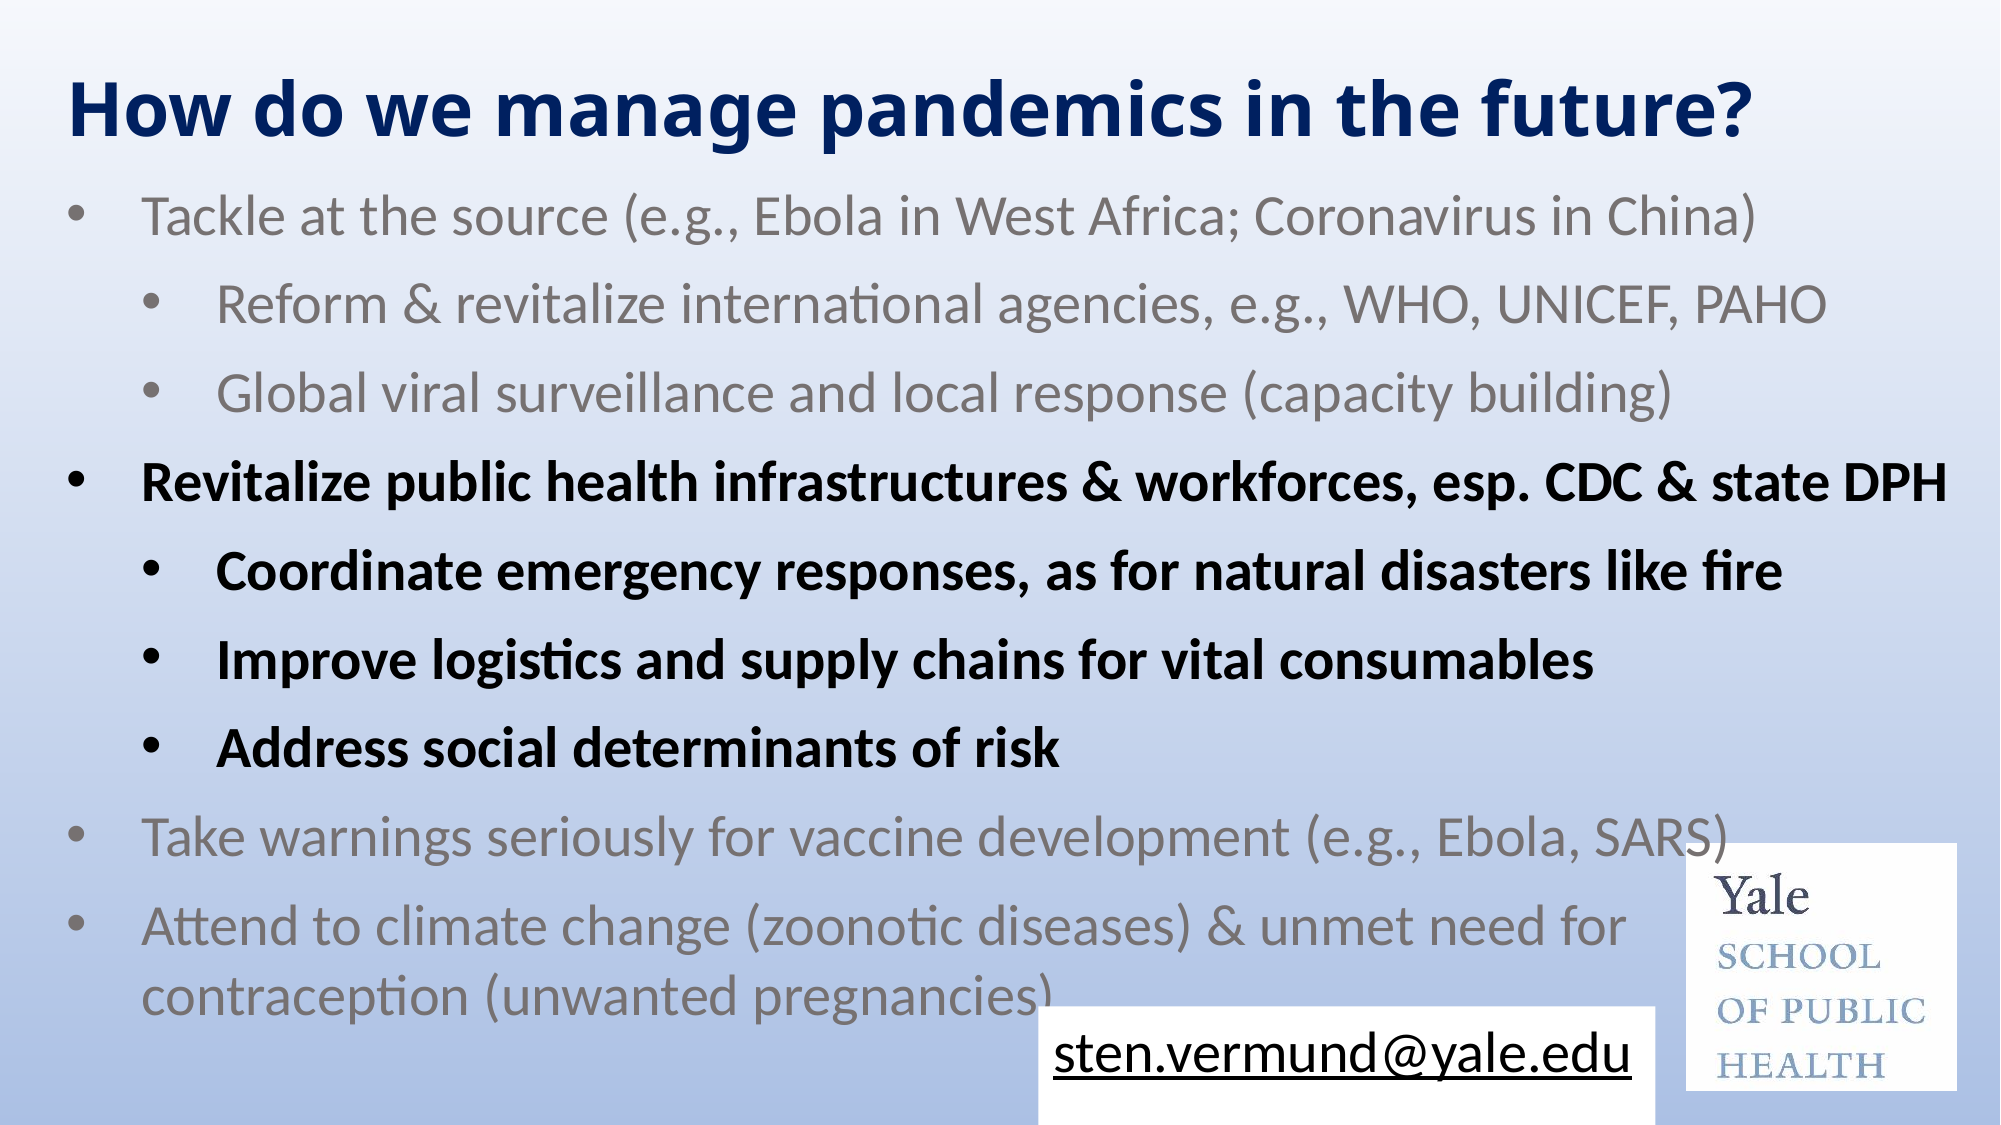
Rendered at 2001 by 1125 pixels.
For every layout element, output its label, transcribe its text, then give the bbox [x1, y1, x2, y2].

picture [1686, 843, 1958, 1092]
text_box How do we manage pandemics in the future? Tackle at the source (e.g., Ebola in West Africa; Coronavirus in China) Reform & revitalize international agencies, e.g., WHO, UNICEF, PAHO Global viral surveillance and local response (capacity building) Revitalize public health infrastructures & workforces, esp. CDC & state DPH Coordinate emergency responses, as for natural disasters like fire Improve logistics and supply chains for vital consumables Address social determinants of risk Take warnings seriously for vaccine development (e.g., Ebola, SARS) Attend to climate change (zoonotic diseases) & unmet need for contraception (unwanted pregnancies) [51, 54, 1977, 1035]
text_box sten.vermund@yale.edu [1038, 1006, 1656, 1125]
